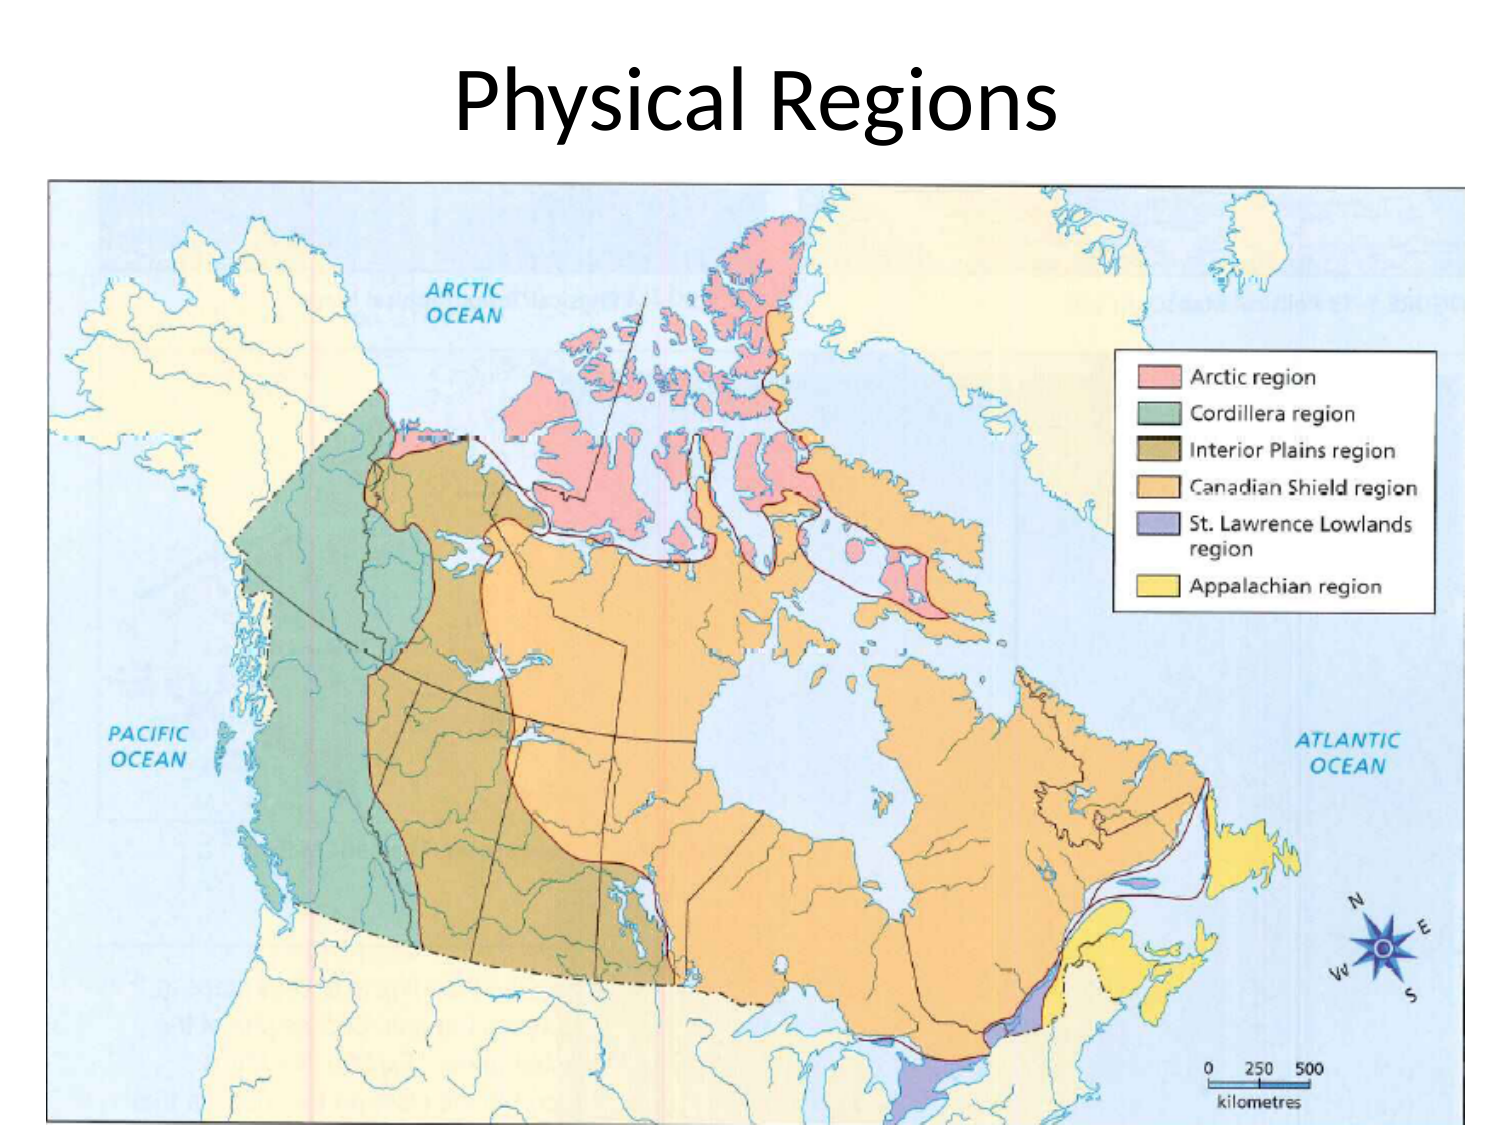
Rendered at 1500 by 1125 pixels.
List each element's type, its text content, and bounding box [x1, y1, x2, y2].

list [46, 179, 1466, 1125]
title Physical Regions [82, 0, 1432, 179]
